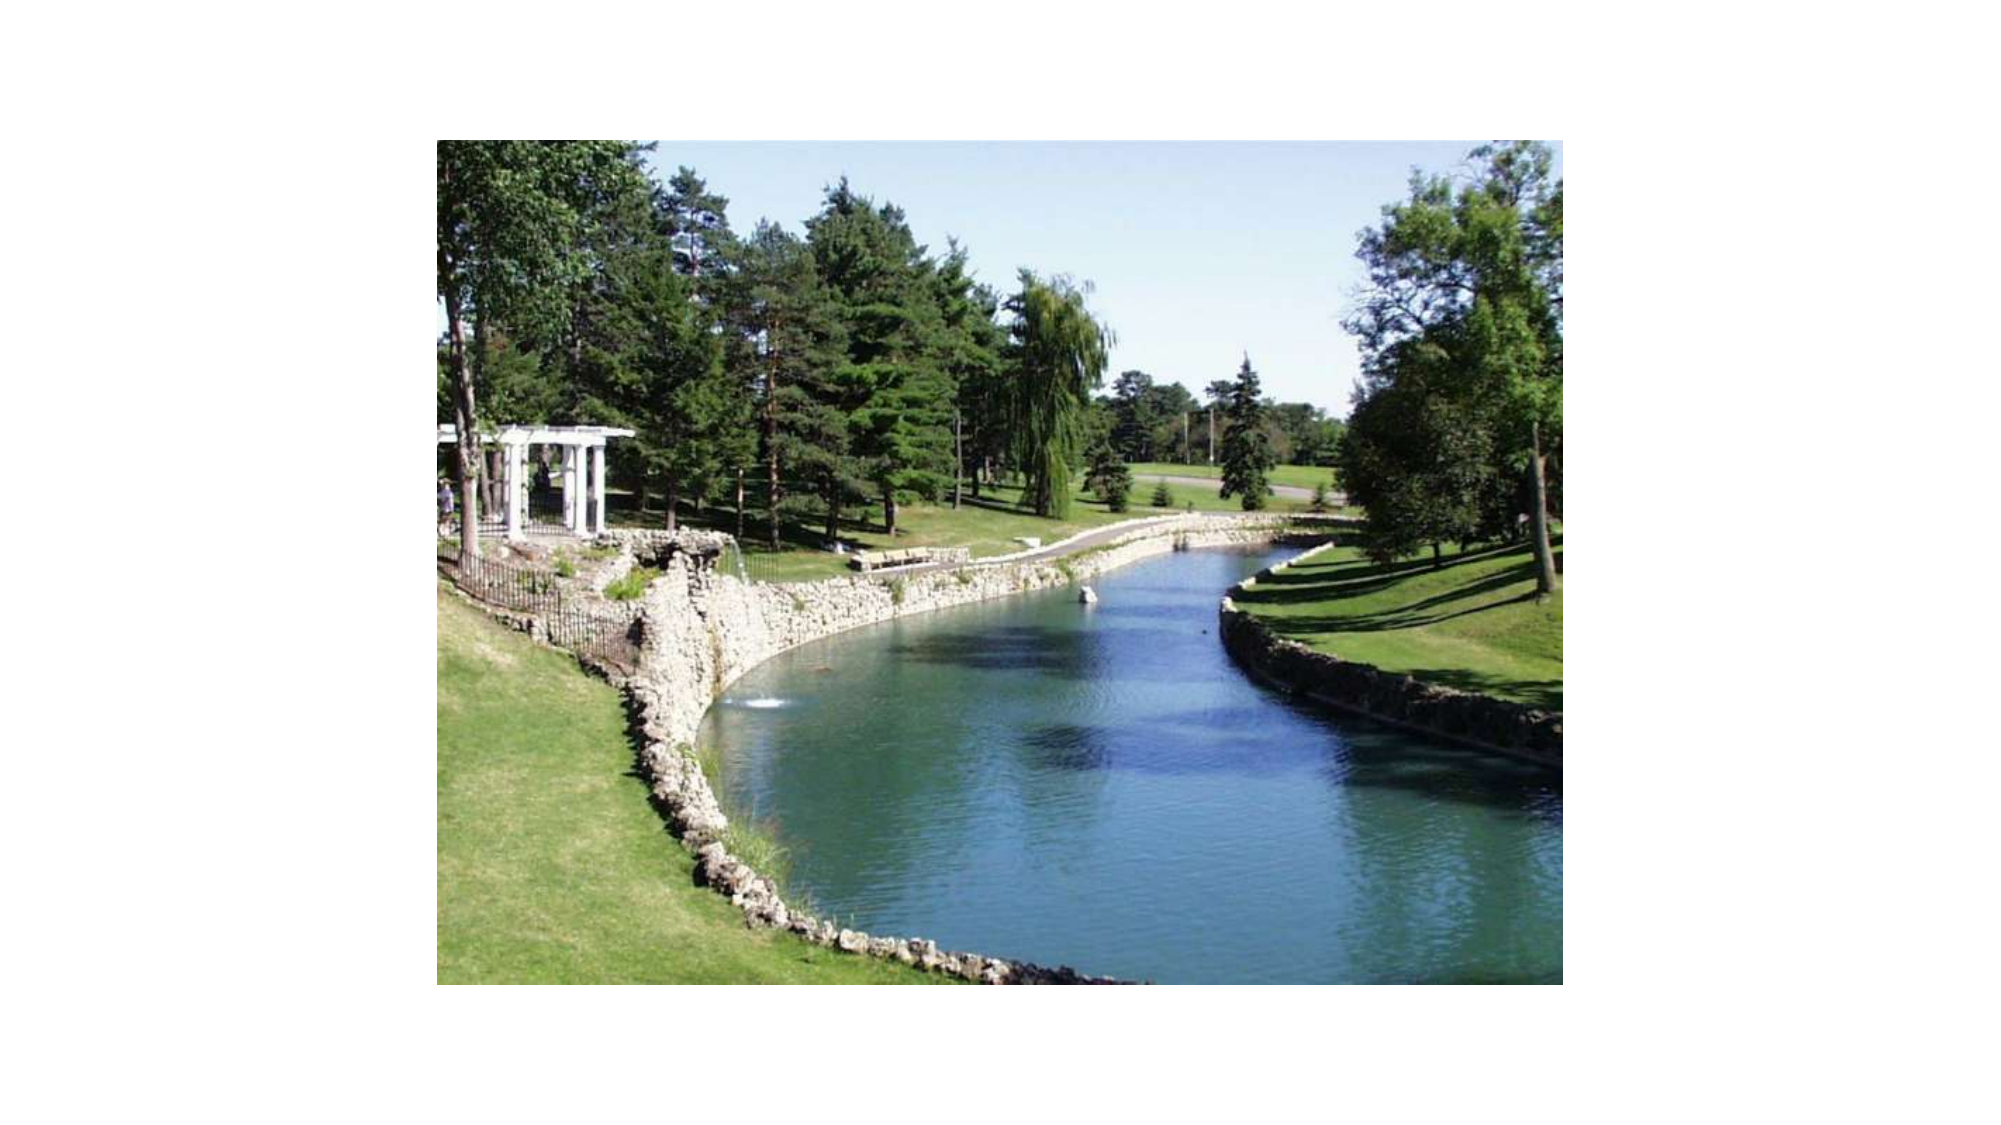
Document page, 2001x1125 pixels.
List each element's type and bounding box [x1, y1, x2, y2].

picture [437, 140, 1563, 985]
